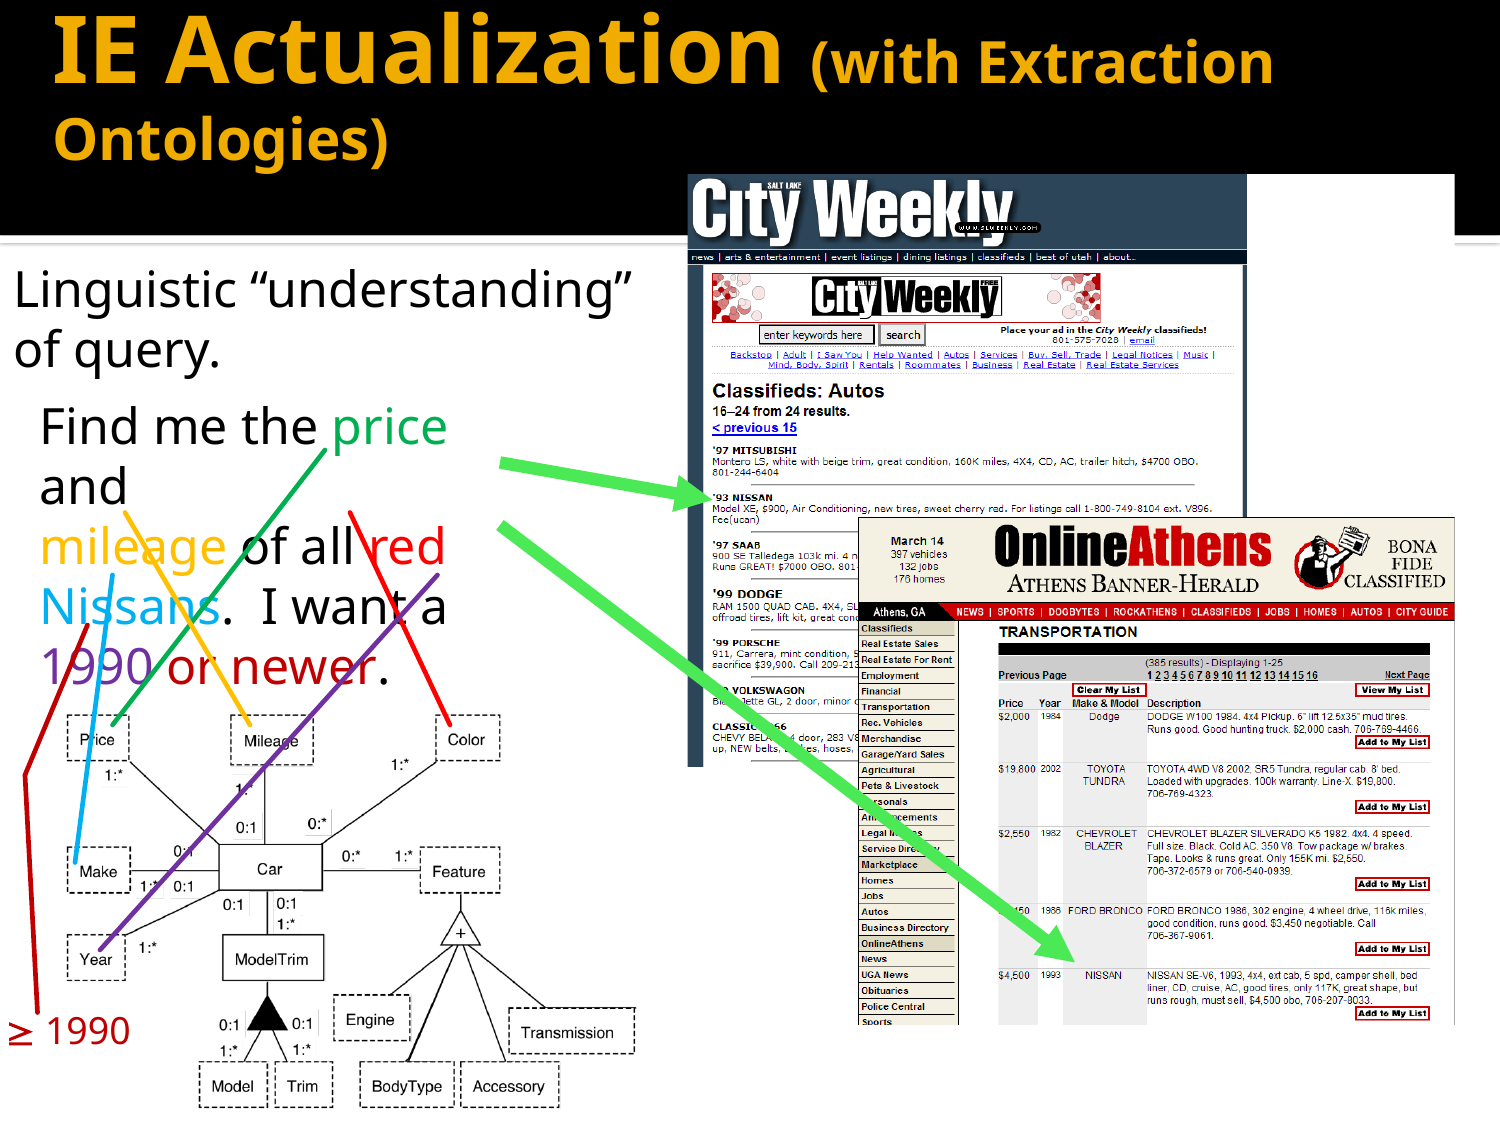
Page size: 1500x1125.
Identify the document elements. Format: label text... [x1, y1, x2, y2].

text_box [99, 574, 438, 950]
text_box Linguistic “understanding” of query. [0, 250, 649, 385]
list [687, 174, 1455, 1025]
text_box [74, 778, 94, 863]
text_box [74, 574, 99, 629]
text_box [124, 512, 251, 573]
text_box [112, 449, 325, 573]
picture [62, 712, 638, 1111]
title IE Actualization (with Extraction Ontologies) [37, 24, 1475, 138]
text_box  1990 [0, 999, 56, 1060]
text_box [24, 774, 38, 1013]
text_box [24, 624, 88, 775]
text_box Find me the price and mileage of all red Nissans. I want a 1990 or newer. [24, 387, 538, 703]
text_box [349, 512, 450, 725]
